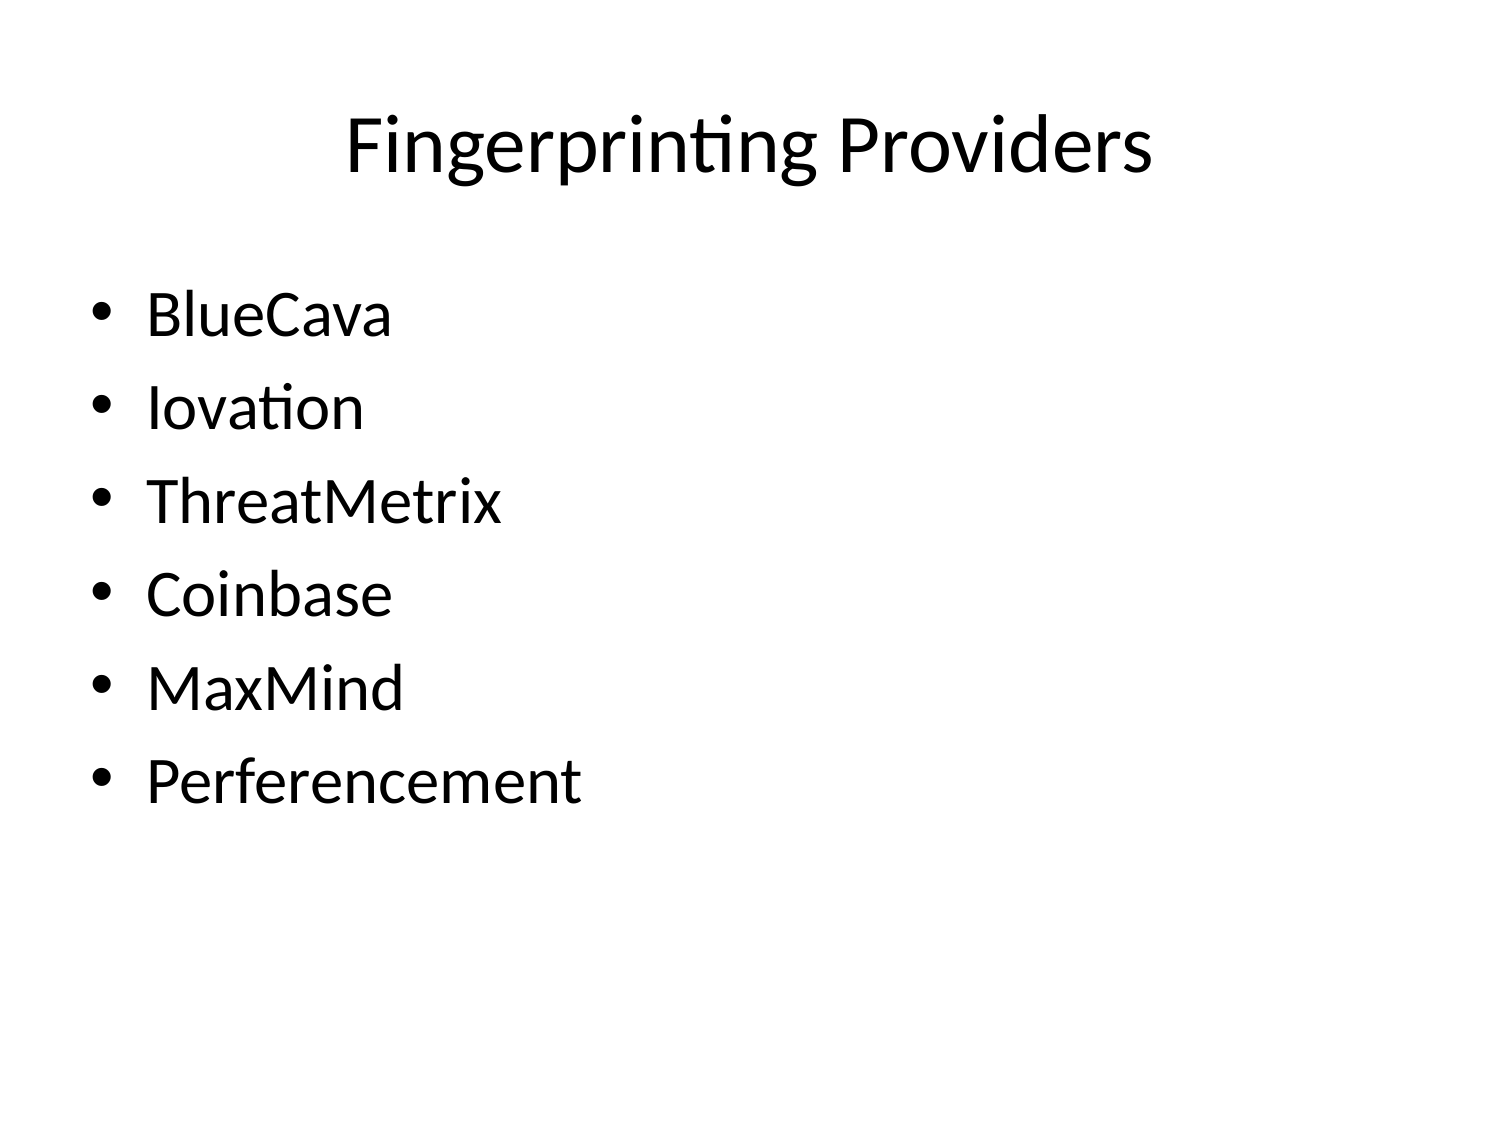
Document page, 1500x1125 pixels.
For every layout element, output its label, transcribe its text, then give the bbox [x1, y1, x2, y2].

list BlueCava Iovation ThreatMetrix Coinbase MaxMind Perferencement [75, 262, 1425, 1005]
title Fingerprinting Providers [75, 45, 1425, 233]
